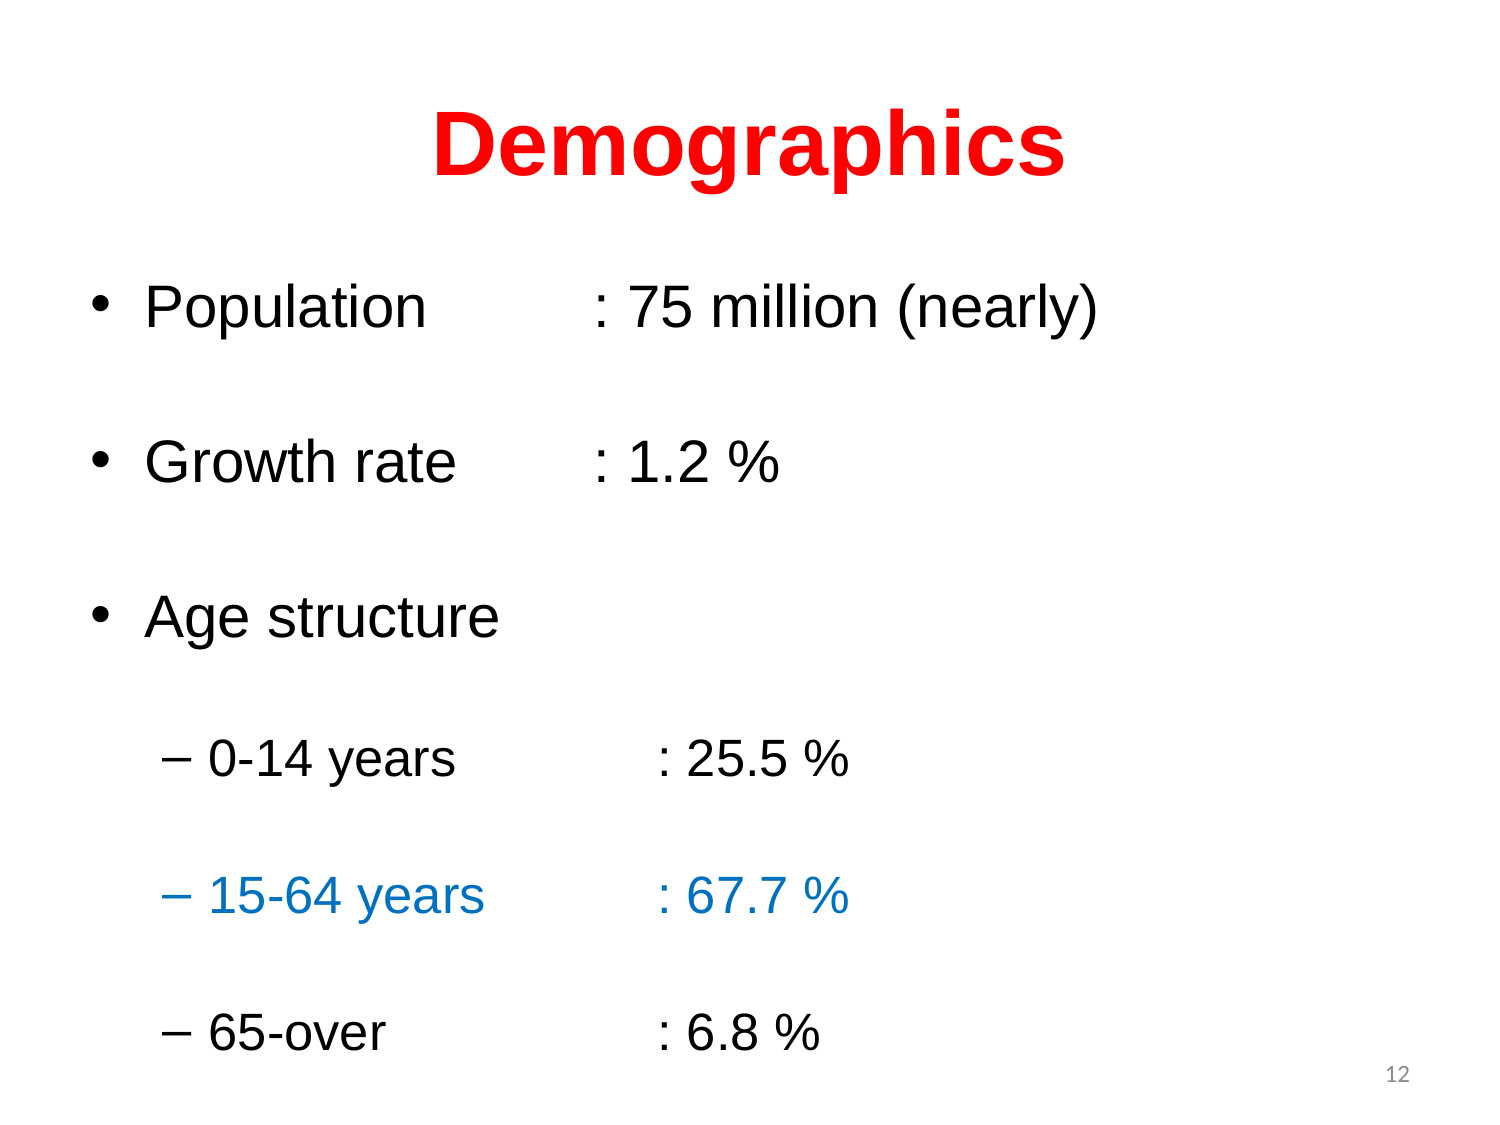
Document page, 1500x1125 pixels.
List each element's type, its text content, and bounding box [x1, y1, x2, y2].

slide_number 12 [1074, 1042, 1425, 1103]
title Demographics [75, 45, 1425, 233]
list Population : 75 million (nearly) Growth rate : 1.2 % Age structure 0-14 years : 25.5 % 15-64 years : 67.7 % 65-over : 6.8 % [75, 233, 1388, 1071]
